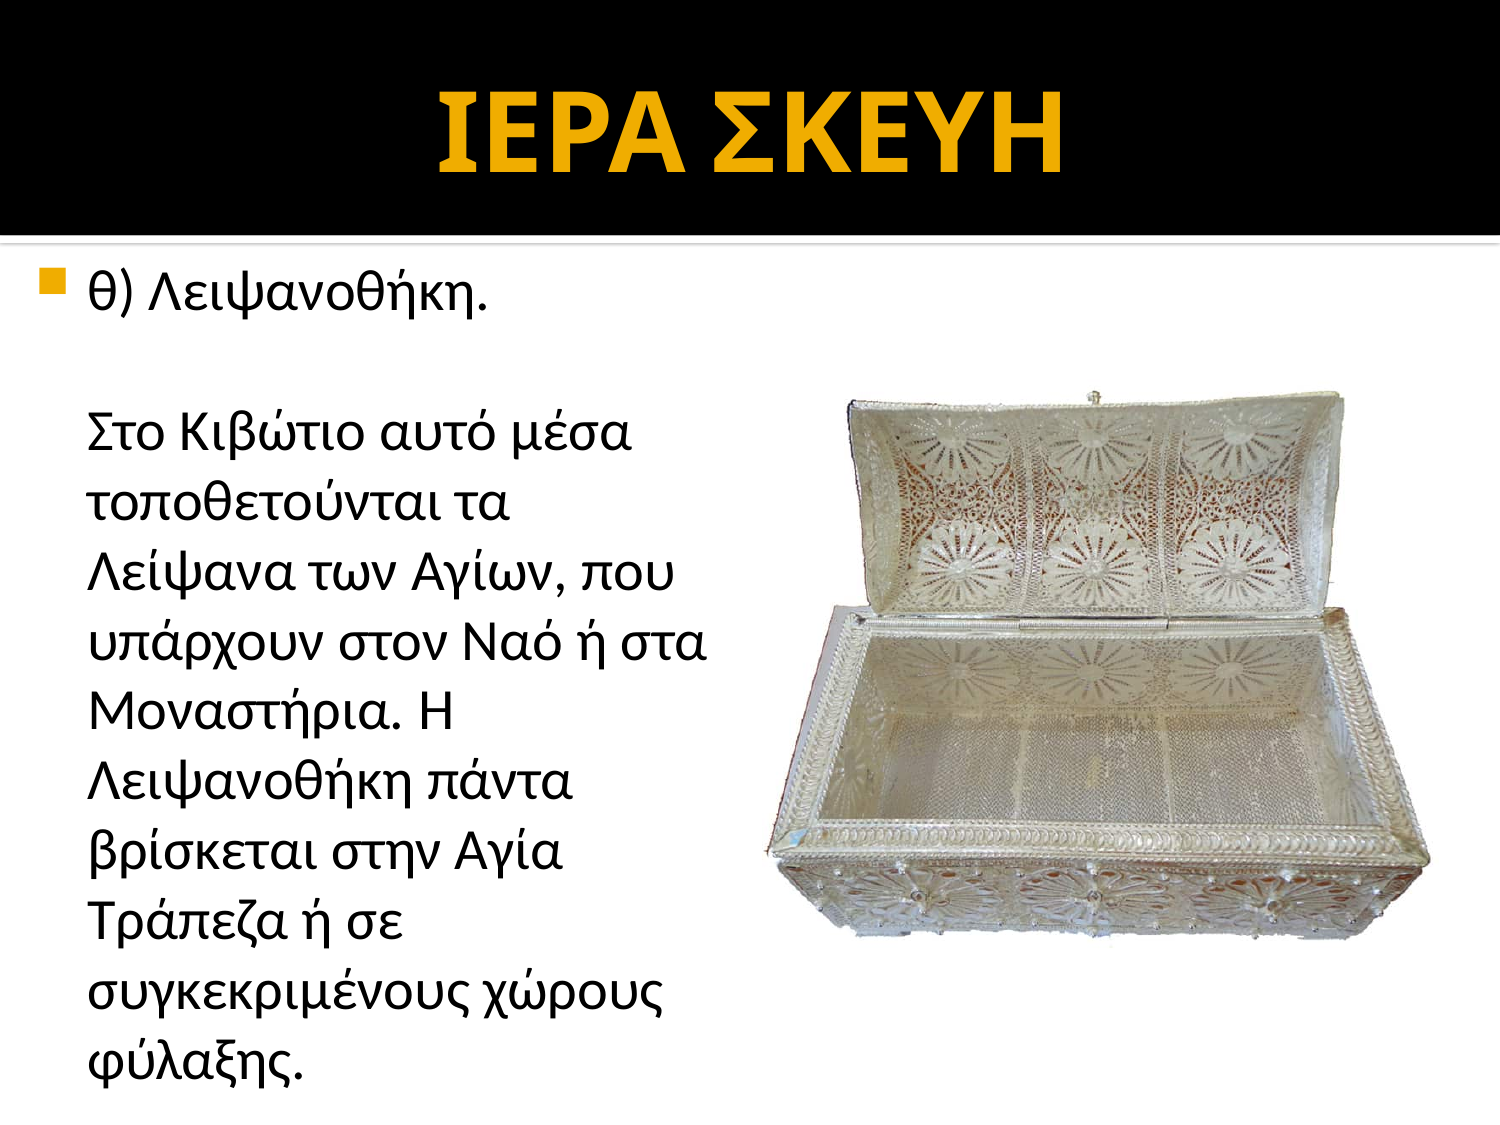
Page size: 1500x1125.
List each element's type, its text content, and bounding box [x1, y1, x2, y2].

list θ) Λειψανοθήκη. Στο Κιβώτιο αυτό μέσα τοποθετούνται τα Λείψανα των Αγίων, που υπάρχουν στον Ναό ή στα Μοναστήρια. Η Λειψανοθήκη πάντα βρίσκεται στην Αγία Τράπεζα ή σε συγκεκριμένους χώρους φύλαξης. [0, 237, 738, 1125]
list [762, 324, 1439, 1002]
title ΙΕΡΑ ΣΚΕΥΗ [75, 24, 1425, 231]
